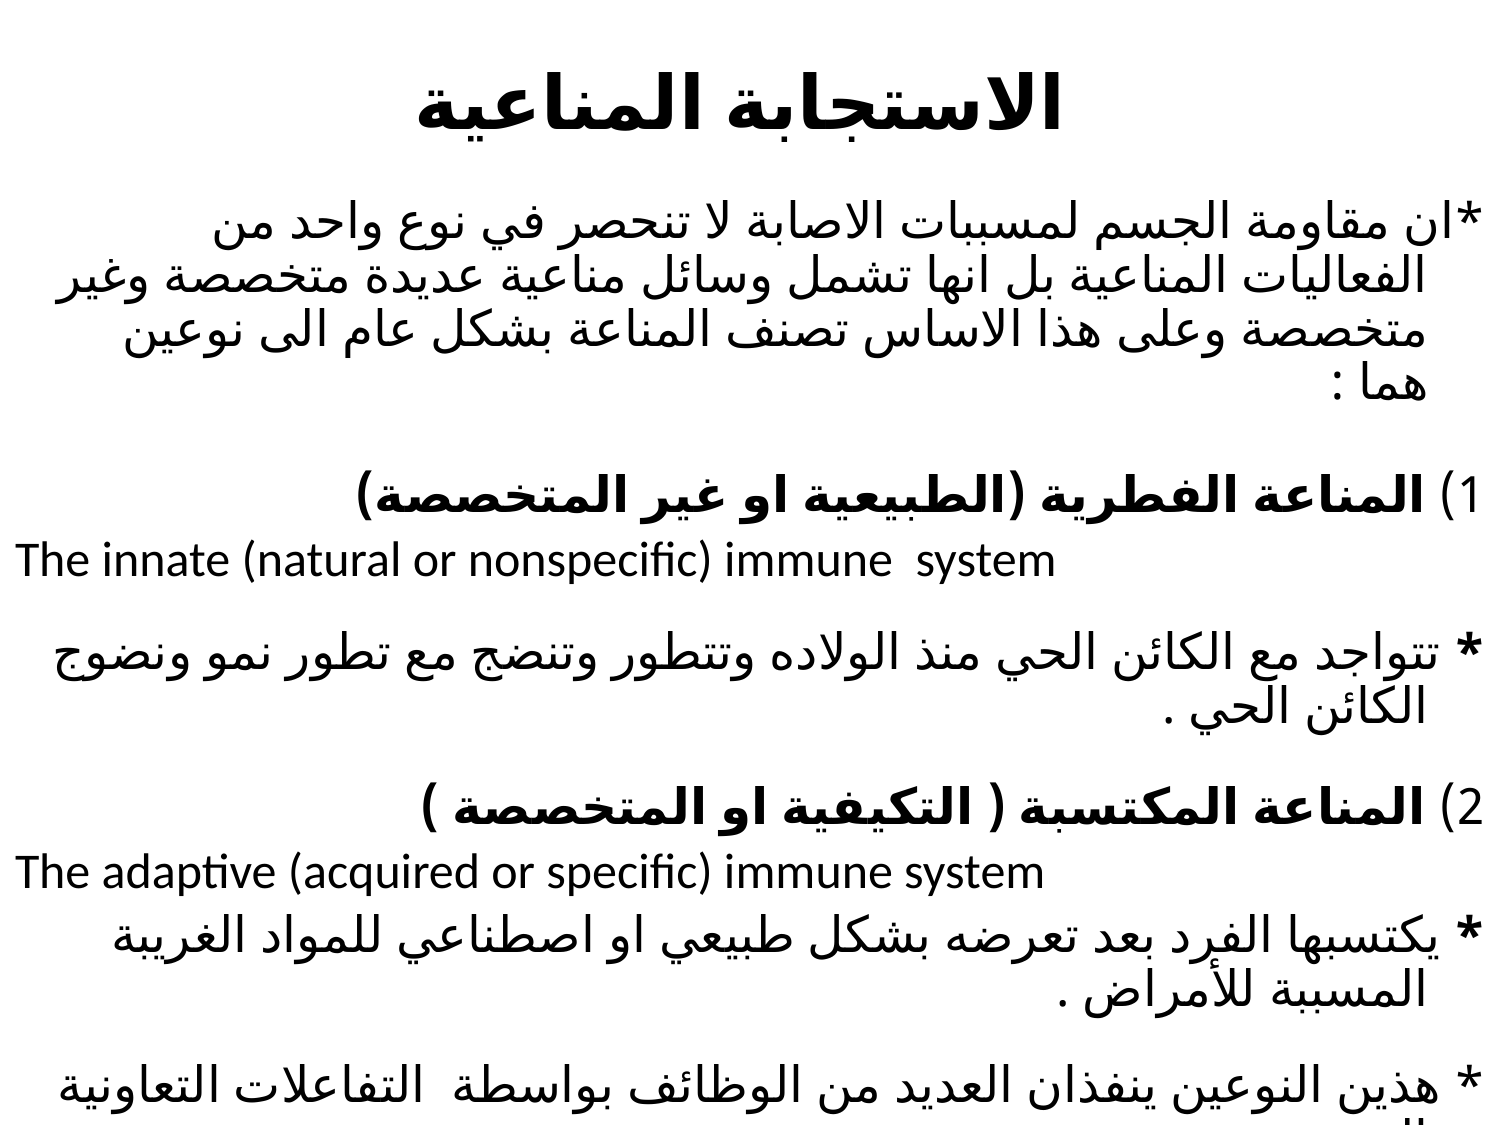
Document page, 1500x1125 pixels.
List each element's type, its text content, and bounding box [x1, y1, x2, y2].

title الاستجابة المناعية [75, 37, 1425, 163]
list *ان مقاومة الجسم لمسببات الاصابة لا تنحصر في نوع واحد من الفعاليات المناعية بل انها تشمل وسائل مناعية عديدة متخصصة وغير متخصصة وعلى هذا الاساس تصنف المناعة بشكل عام الى نوعين هما : 1) المناعة الفطرية (الطبيعية او غير المتخصصة) The innate (natural or nonspecific) immune system * تتواجد مع الكائن الحي منذ الولاده وتتطور وتنضج مع تطور نمو ونضوج الكائن الحي . 2) المناعة المكتسبة ( التكيفية او المتخصصة ) The adaptive (acquired or specific) immune system * يكتسبها الفرد بعد تعرضه بشكل طبيعي او اصطناعي للمواد الغريبة المسببة للأمراض . * هذين النوعين ينفذان العديد من الوظائف بواسطة التفاعلات التعاونية الـ cooperative interactions [0, 187, 1500, 1125]
